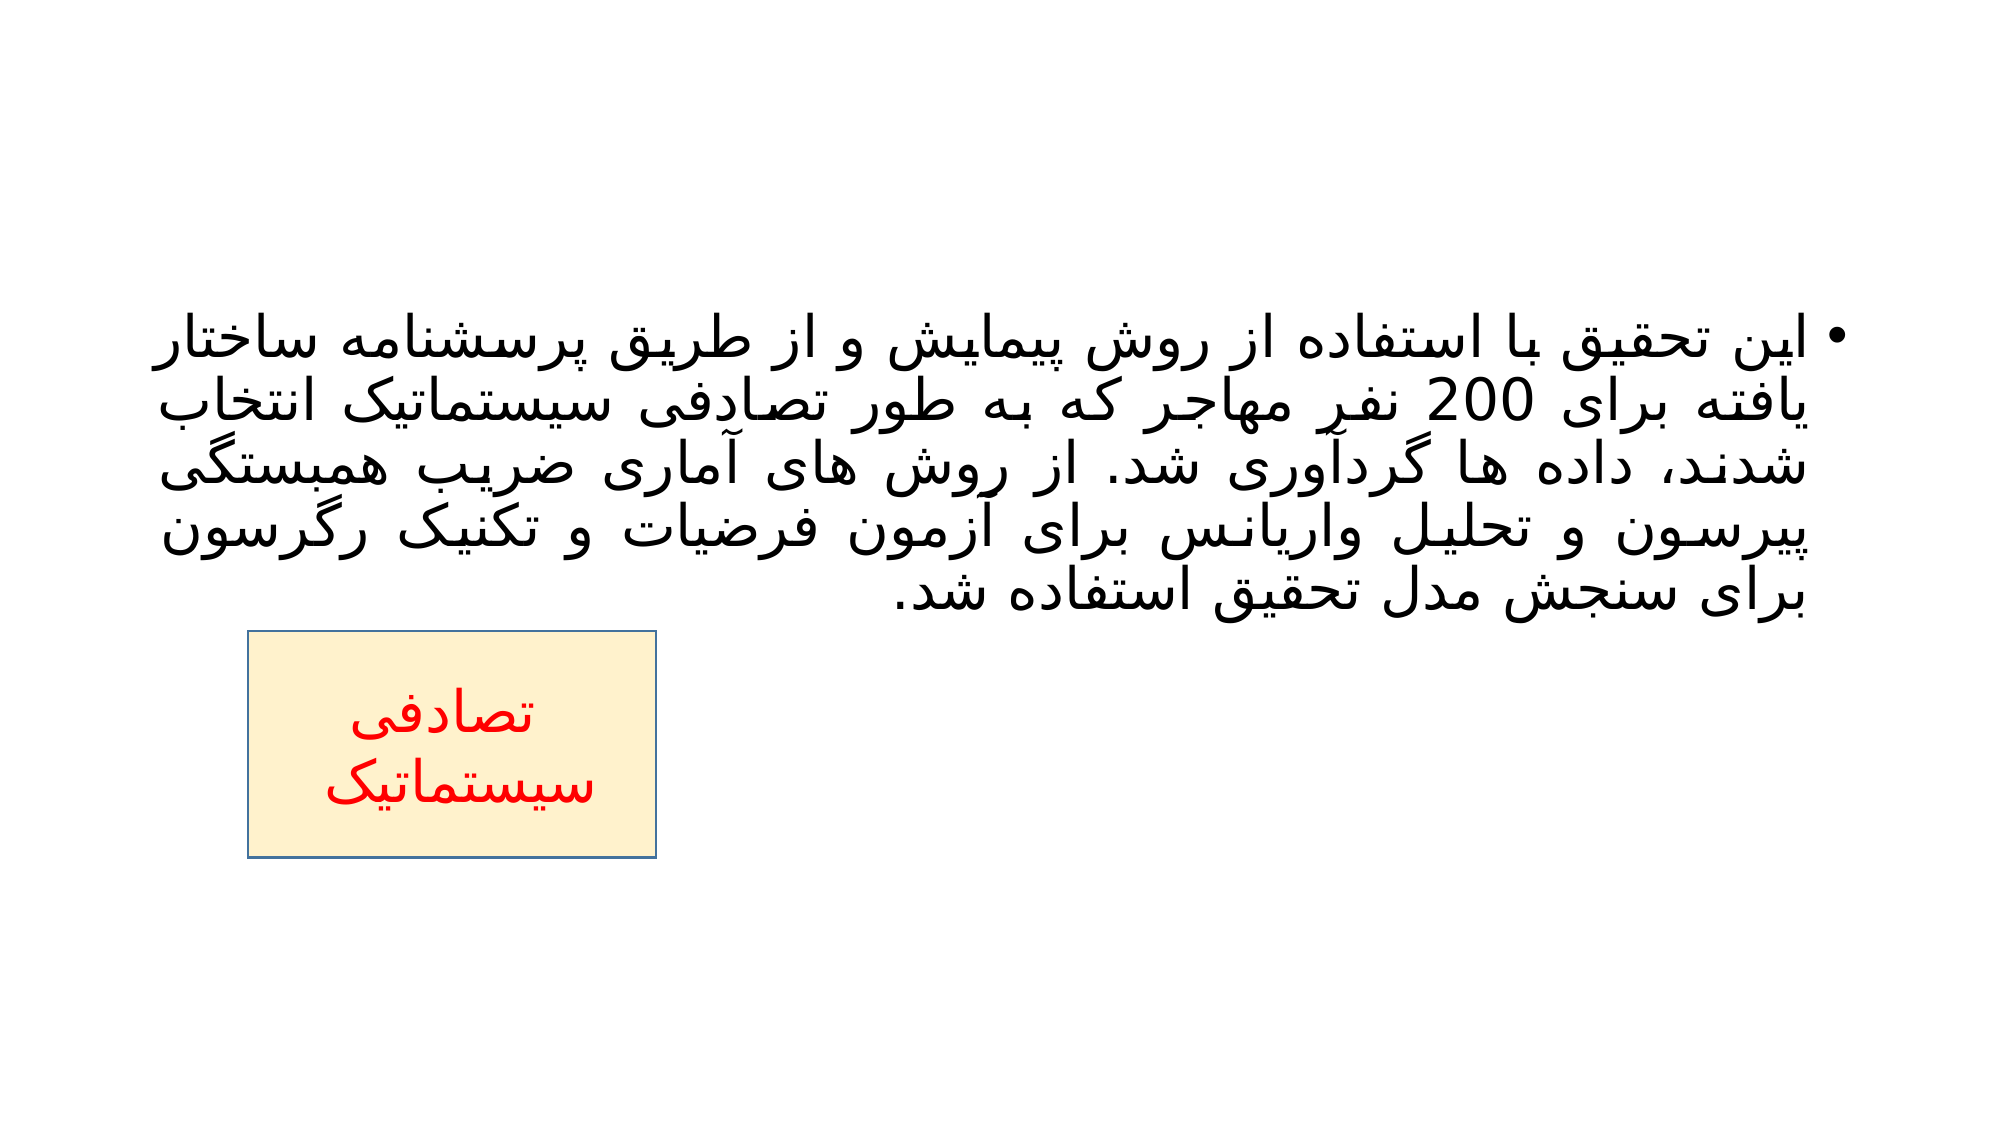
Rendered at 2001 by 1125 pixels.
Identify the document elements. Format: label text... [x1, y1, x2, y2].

text_box تصادفی سیستماتیک [247, 630, 657, 859]
list این تحقیق با استفاده از روش پیمایش و از طریق پرسشنامه ساختار یافته برای 200 نفر مهاجر که به طور تصادفی سیستماتیک انتخاب شدند، داده ها گردآوری شد. از روش های آماری ضریب همبستگی پیرسون و تحلیل واریانس برای آزمون فرضیات و تکنیک رگرسون برای سنجش مدل تحقیق استفاده شد. [137, 299, 1863, 1014]
